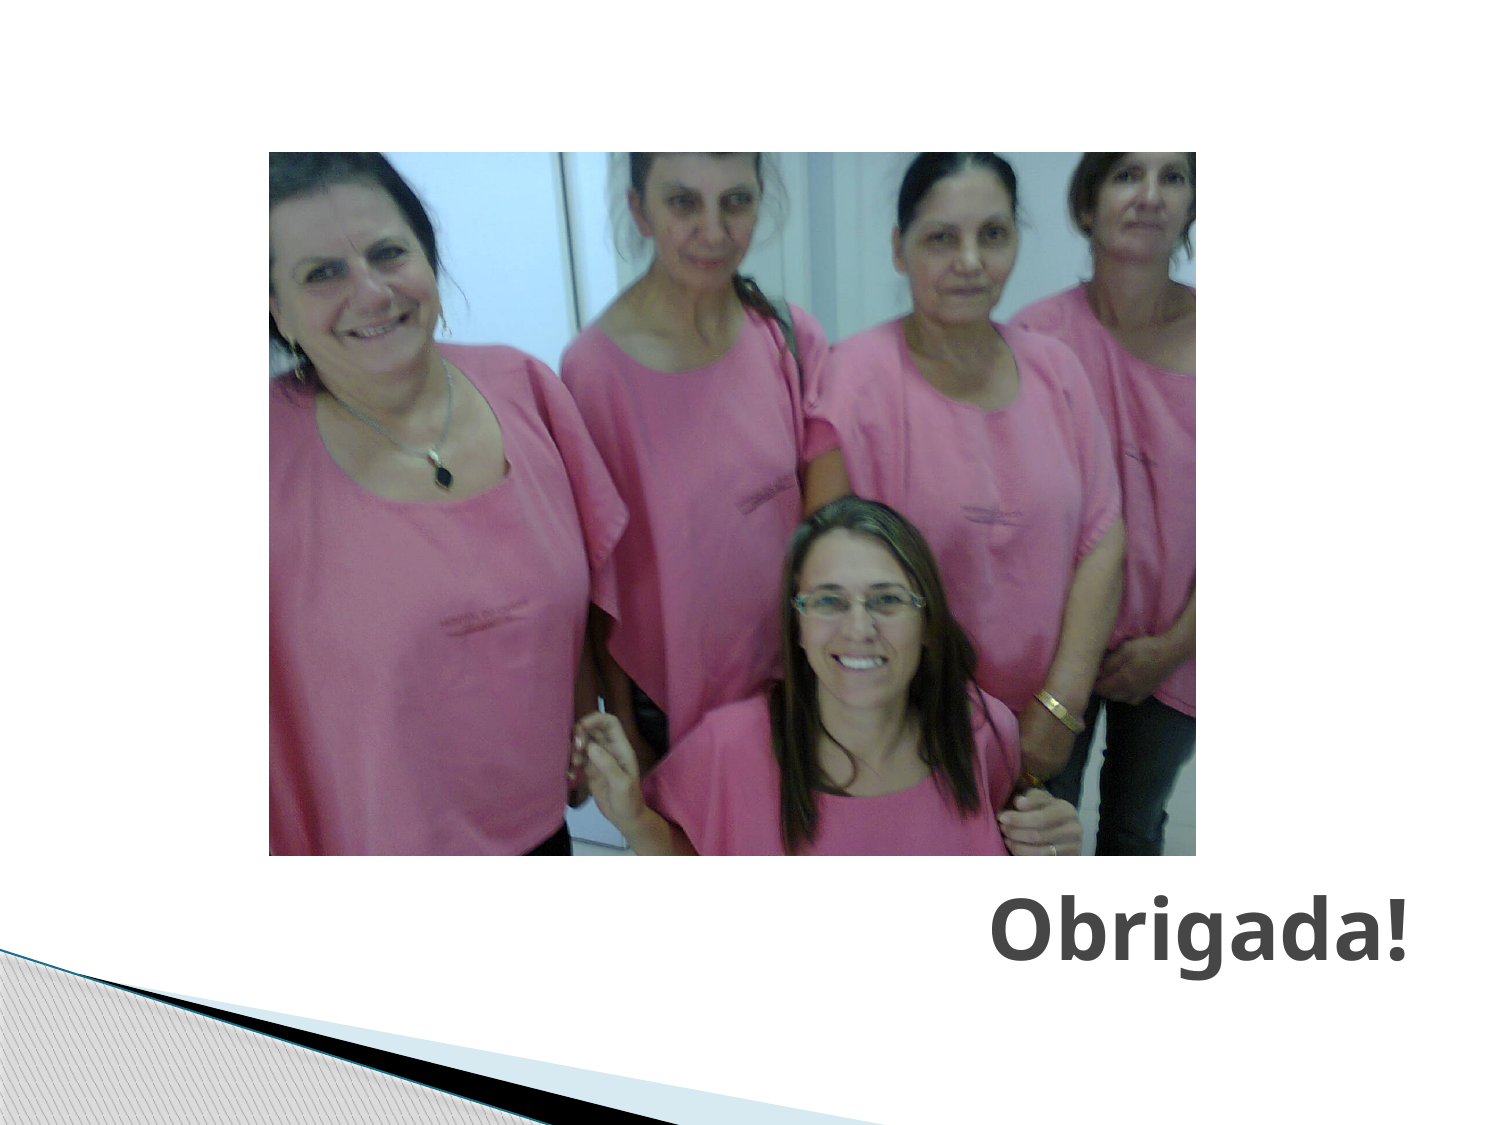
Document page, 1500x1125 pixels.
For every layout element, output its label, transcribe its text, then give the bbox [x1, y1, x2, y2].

title Obrigada! [75, 855, 1425, 997]
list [269, 152, 1196, 856]
